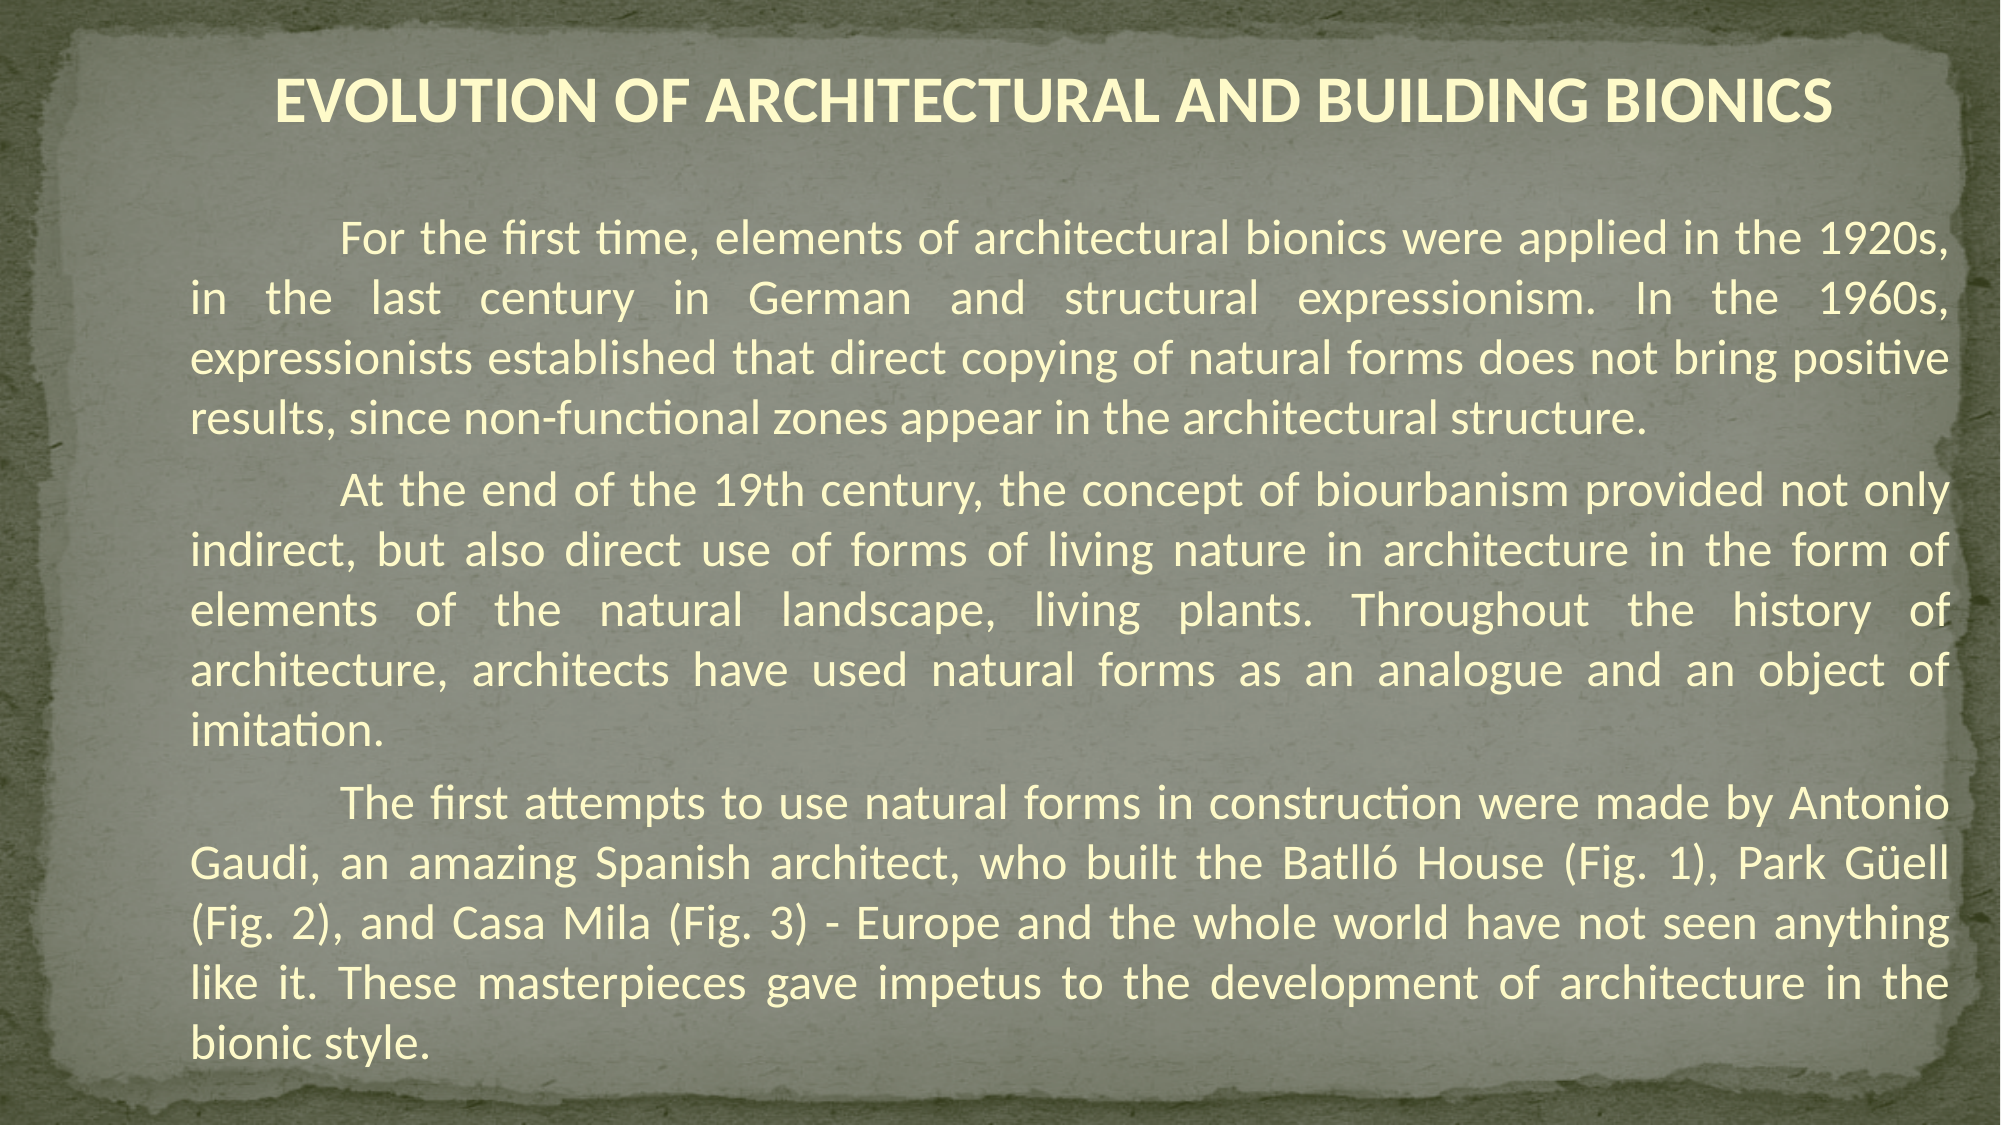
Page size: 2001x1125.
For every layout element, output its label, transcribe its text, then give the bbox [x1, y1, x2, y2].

list For the first time, elements of architectural bionics were applied in the 1920s, in the last century in German and structural expressionism. In the 1960s, expressionists established that direct copying of natural forms does not bring positive results, since non-functional zones appear in the architectural structure. At the end of the 19th century, the concept of biourbanism provided not only indirect, but also direct use of forms of living nature in architecture in the form of elements of the natural landscape, living plants. Throughout the history of architecture, architects have used natural forms as an analogue and an object of imitation. The first attempts to use natural forms in construction were made by Antonio Gaudi, an amazing Spanish architect, who built the Batlló House (Fig. 1), Park Güell (Fig. 2), and Casa Mila (Fig. 3) - Europe and the whole world have not seen anything like it. These masterpieces gave impetus to the development of architecture in the bionic style. [174, 196, 1967, 1094]
text_box EVOLUTION OF ARCHITECTURAL AND BUILDING BIONICS [198, 58, 1911, 283]
